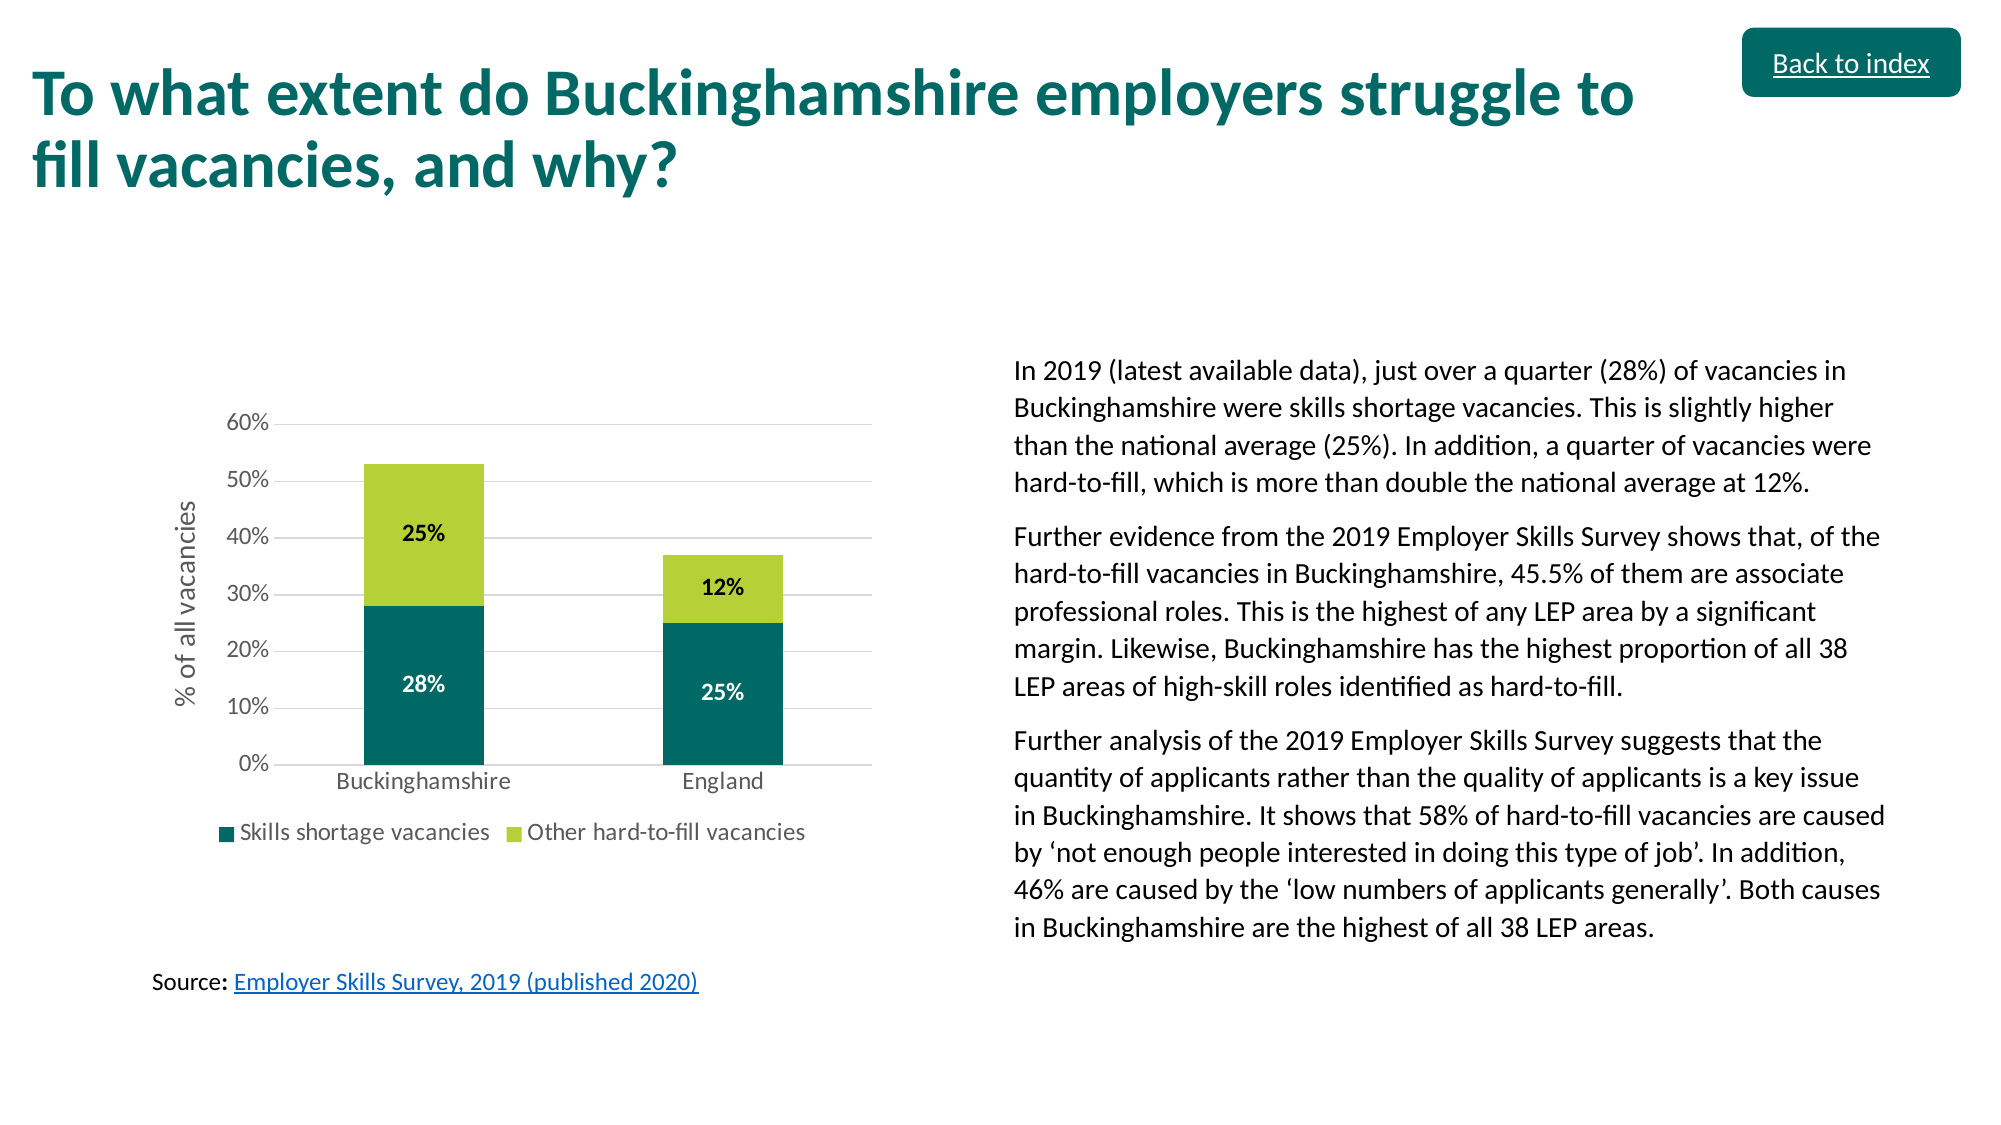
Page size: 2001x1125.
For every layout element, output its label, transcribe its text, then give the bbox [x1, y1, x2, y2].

text_box Back to index [1741, 26, 1963, 98]
title To what extent do Buckinghamshire employers struggle to fill vacancies, and why? [17, 21, 1690, 239]
chart [137, 403, 888, 854]
text_box Source: Employer Skills Survey, 2019 (published 2020) [137, 955, 1000, 1003]
text_box In 2019 (latest available data), just over a quarter (28%) of vacancies in Buckinghamshire were skills shortage vacancies. This is slightly higher than the national average (25%). In addition, a quarter of vacancies were hard-to-fill, which is more than double the national average at 12%. Further evidence from the 2019 Employer Skills Survey shows that, of the hard-to-fill vacancies in Buckinghamshire, 45.5% of them are associate professional roles. This is the highest of any LEP area by a significant margin. Likewise, Buckinghamshire has the highest proportion of all 38 LEP areas of high-skill roles identified as hard-to-fill. Further analysis of the 2019 Employer Skills Survey suggests that the quantity of applicants rather than the quality of applicants is a key issue in Buckinghamshire. It shows that 58% of hard-to-fill vacancies are caused by ‘not enough people interested in doing this type of job’. In addition, 46% are caused by the ‘low numbers of applicants generally’. Both causes in Buckinghamshire are the highest of all 38 LEP areas. [999, 341, 1903, 951]
